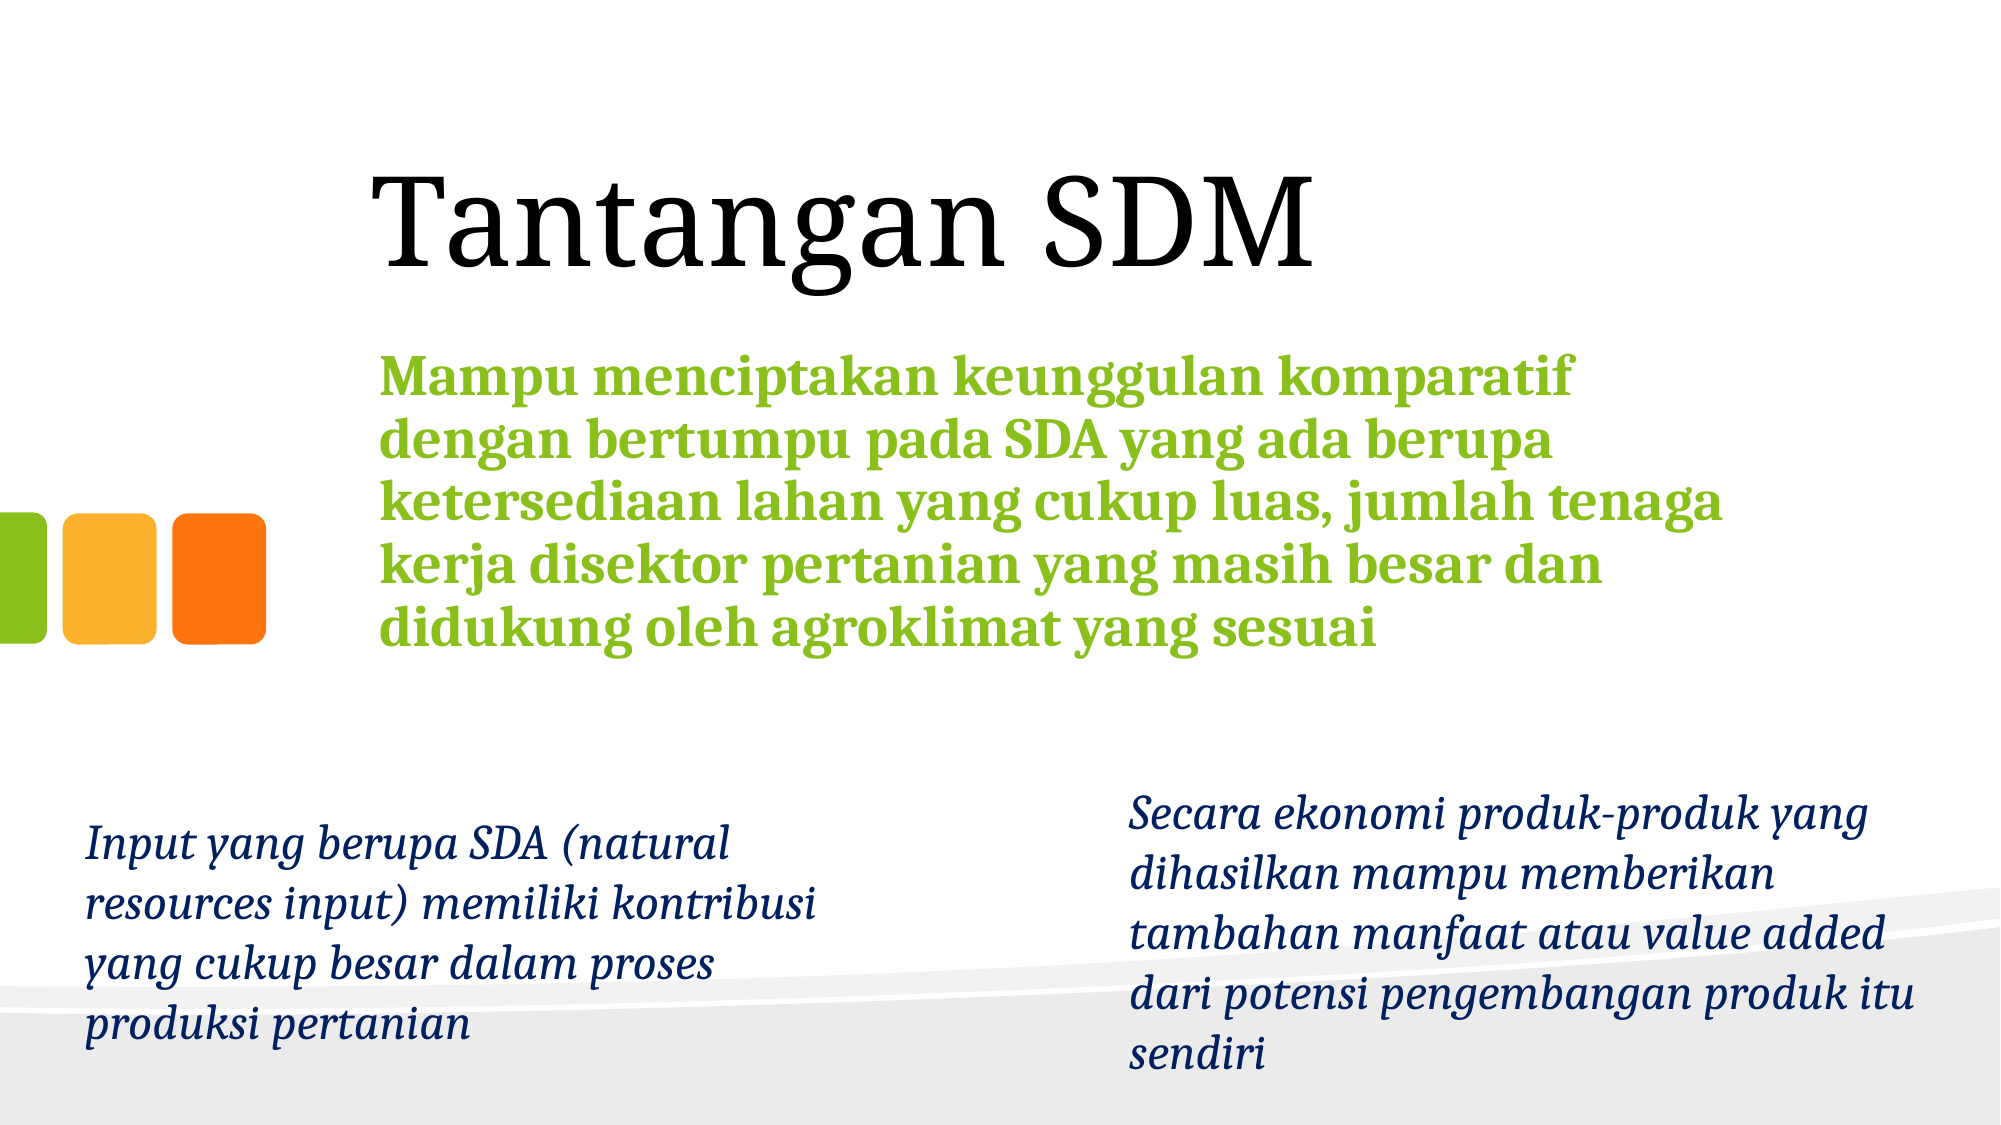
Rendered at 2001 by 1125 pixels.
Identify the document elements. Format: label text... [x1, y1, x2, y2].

text_box Input yang berupa SDA (natural resources input) memiliki kontribusi yang cukup besar dalam proses produksi pertanian [70, 802, 880, 1057]
text_box Secara ekonomi produk-produk yang dihasilkan mampu memberikan tambahan manfaat atau value added dari potensi pengembangan produk itu sendiri [1114, 771, 1935, 1087]
title Tantangan SDM [350, 128, 1401, 302]
list Mampu menciptakan keunggulan komparatif dengan bertumpu pada SDA yang ada berupa ketersediaan lahan yang cukup luas, jumlah tenaga kerja disektor pertanian yang masih besar dan didukung oleh agroklimat yang sesuai [359, 335, 1797, 790]
